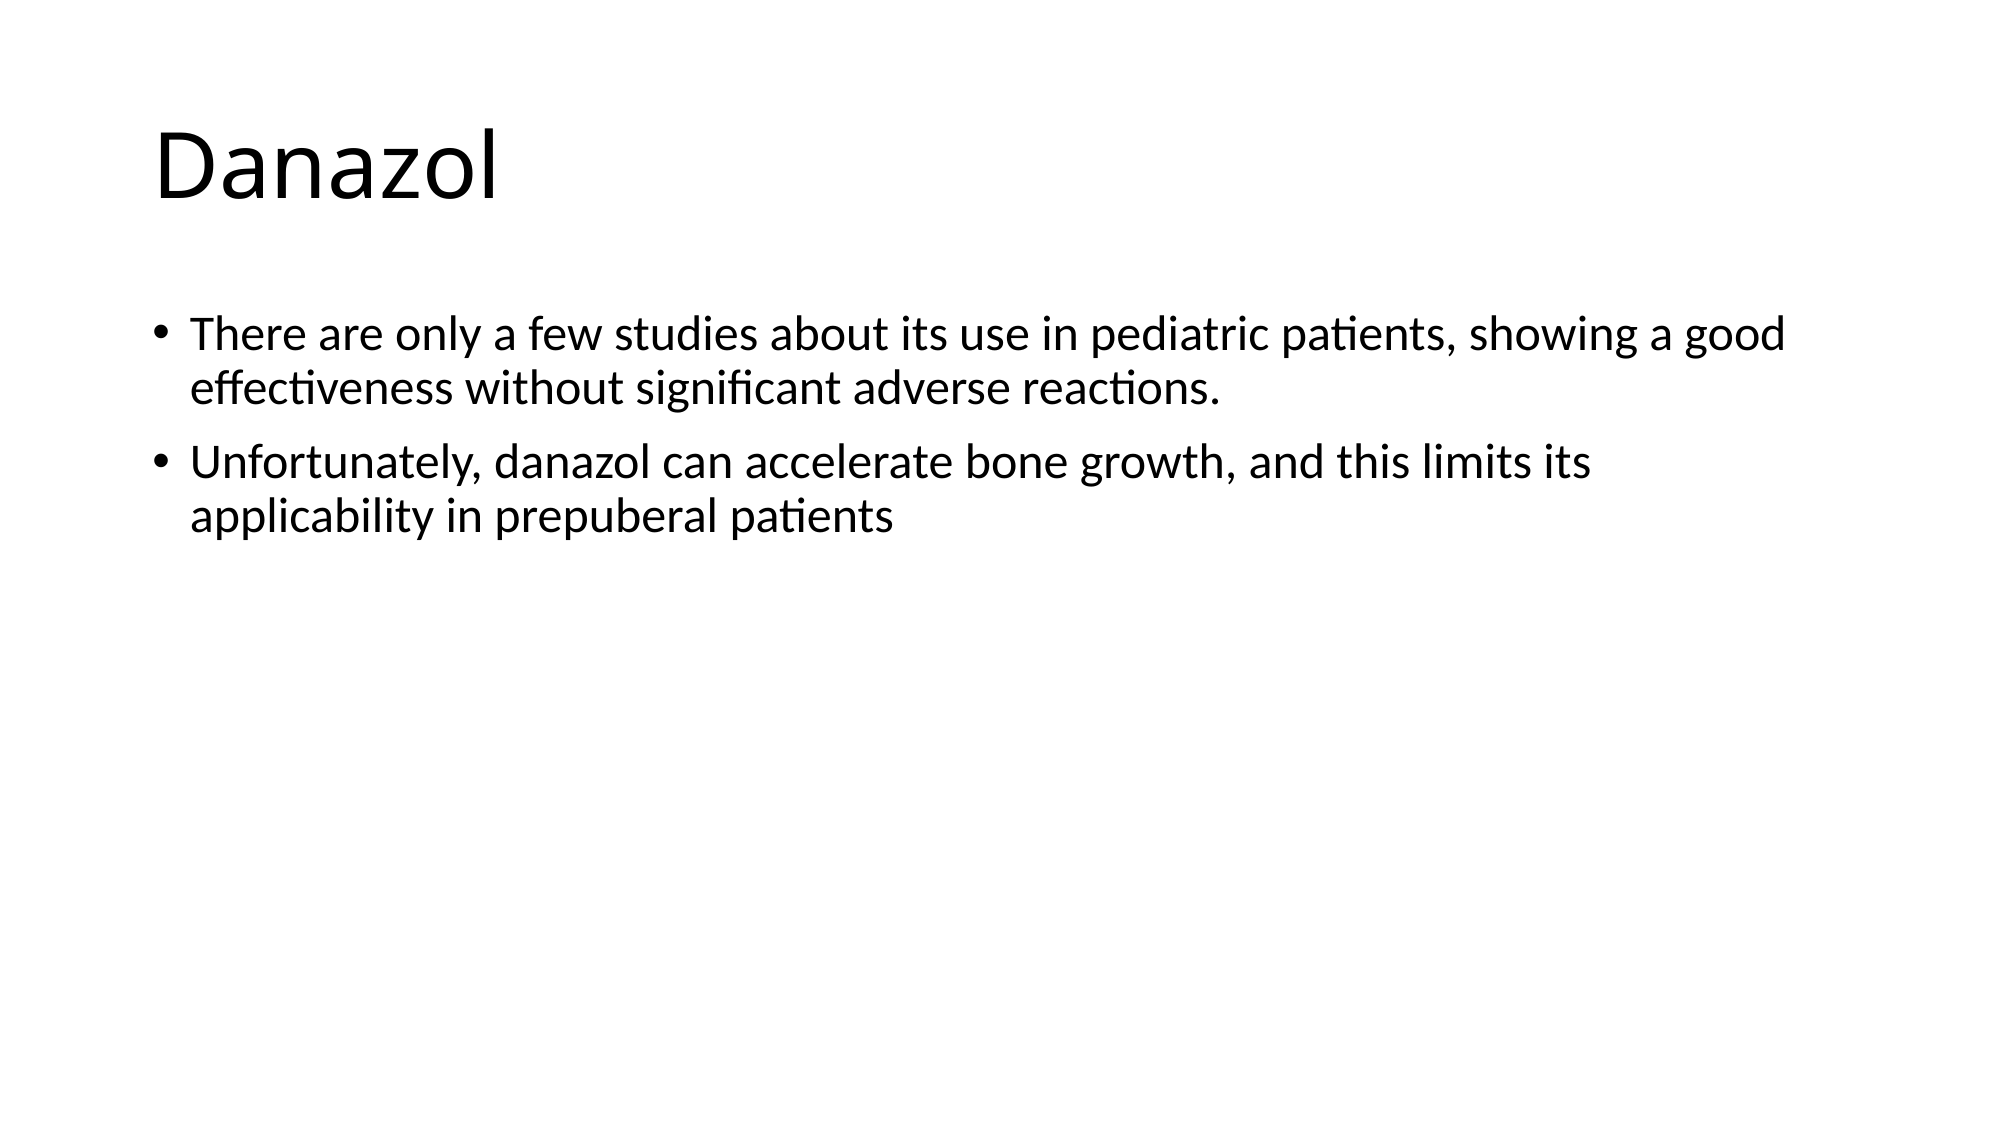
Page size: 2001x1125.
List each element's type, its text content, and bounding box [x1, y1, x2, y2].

list There are only a few studies about its use in pediatric patients, showing a good effectiveness without significant adverse reactions. Unfortunately, danazol can accelerate bone growth, and this limits its applicability in prepuberal patients [137, 299, 1863, 1014]
title Danazol [137, 59, 1863, 278]
